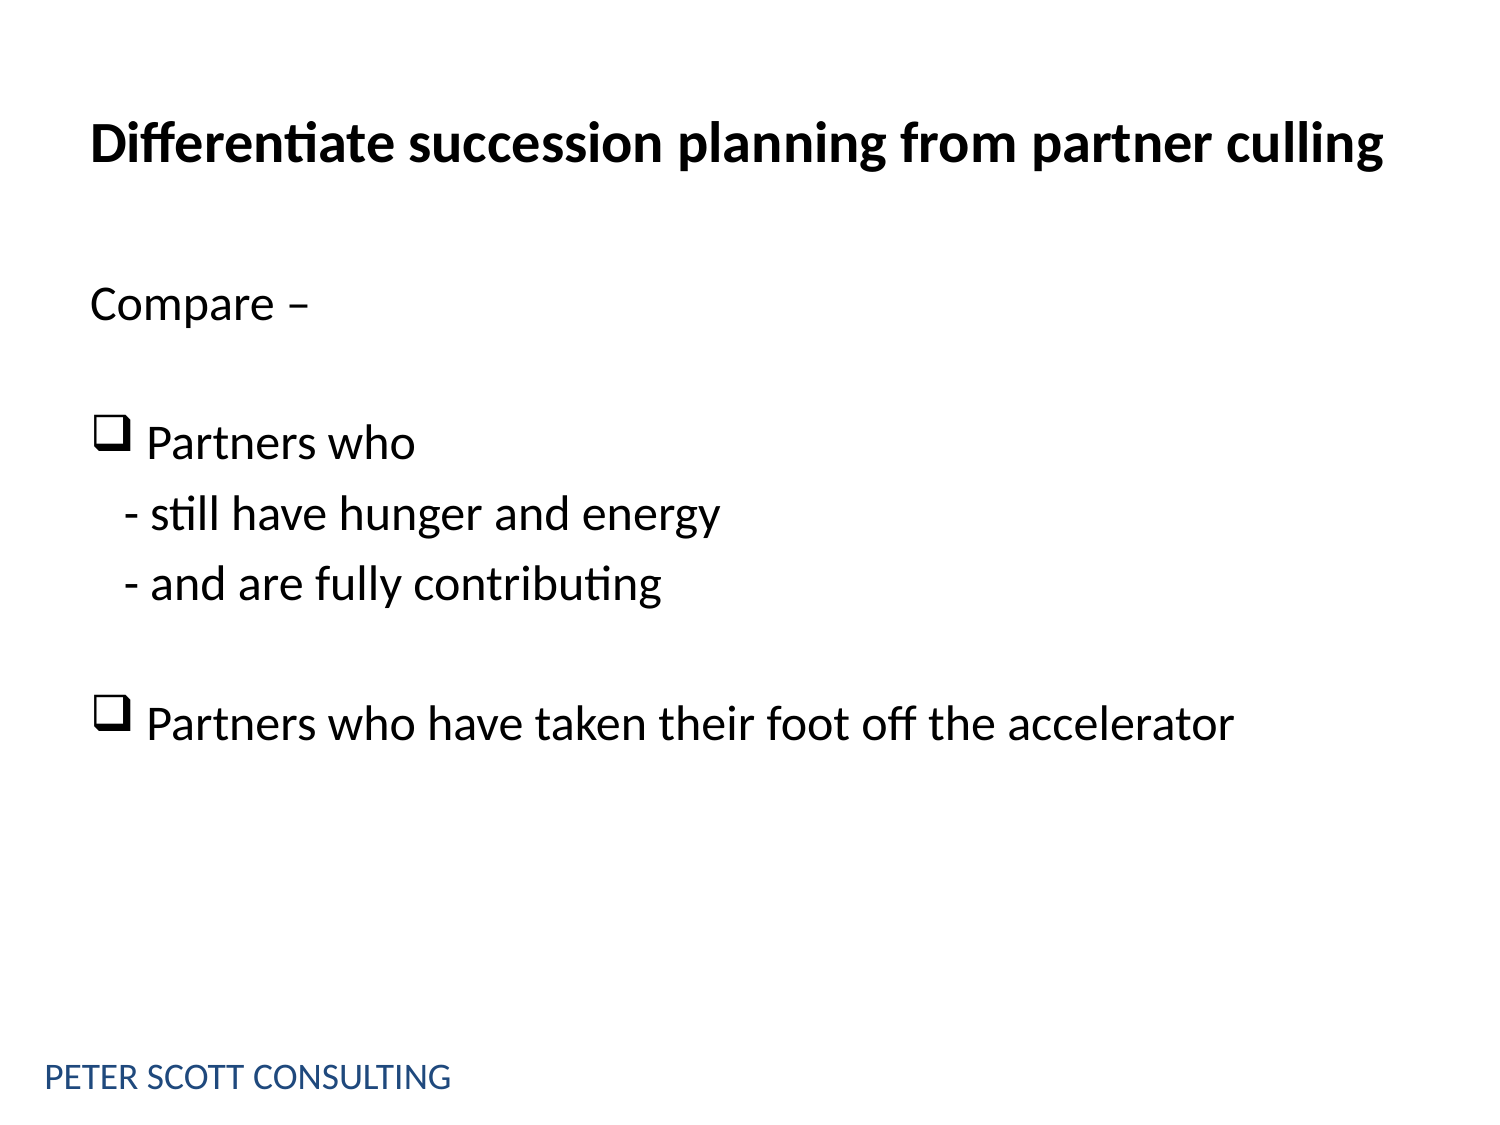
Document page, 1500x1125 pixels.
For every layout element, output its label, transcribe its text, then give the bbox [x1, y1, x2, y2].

footer PETER SCOTT CONSULTING [29, 1042, 988, 1106]
list Compare – Partners who - still have hunger and energy - and are fully contributing Partners who have taken their foot off the accelerator [75, 262, 1425, 1005]
title Differentiate succession planning from partner culling [75, 45, 1425, 233]
